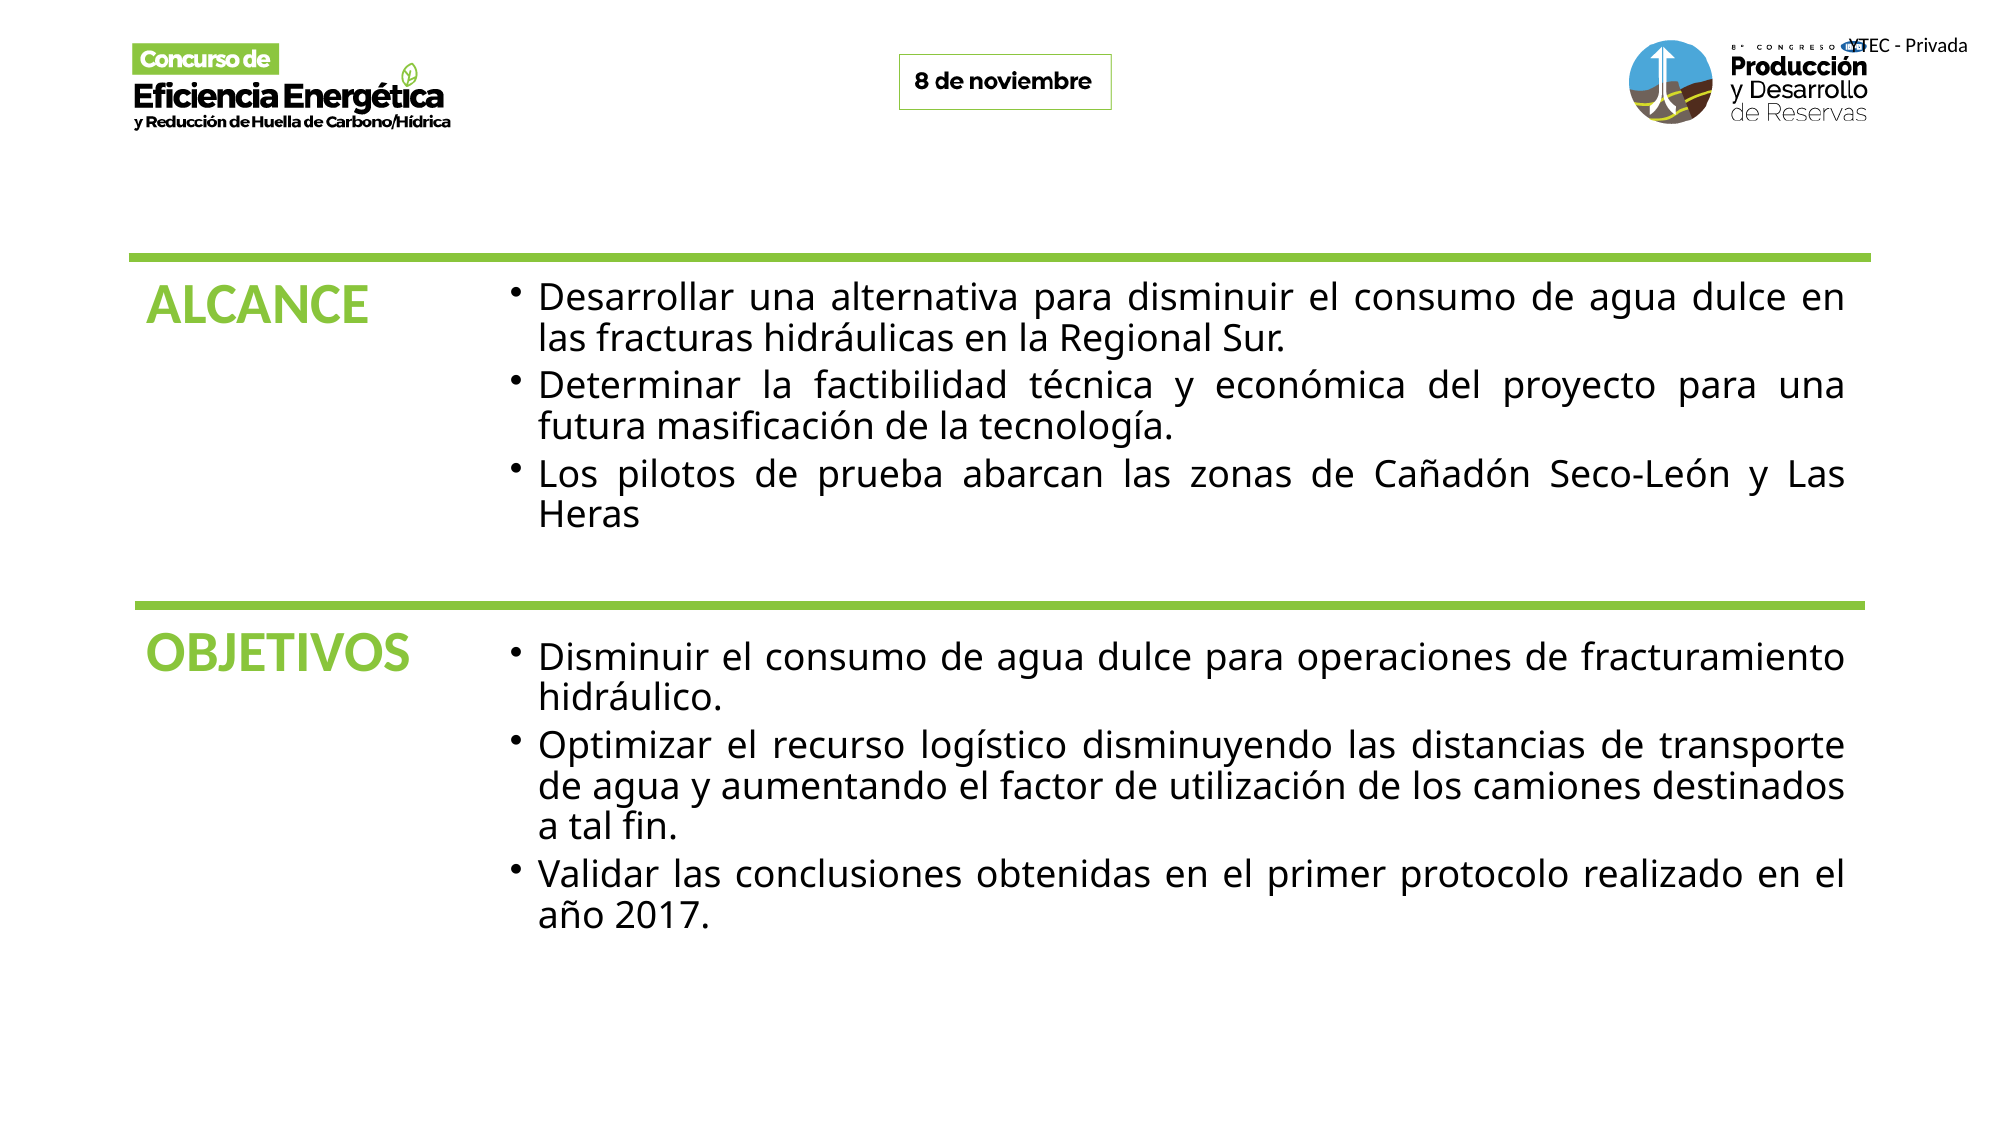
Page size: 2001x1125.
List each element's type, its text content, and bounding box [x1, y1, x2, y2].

text_box Disminuir el consumo de agua dulce para operaciones de fracturamiento hidráulico. Optimizar el recurso logístico disminuyendo las distancias de transporte de agua y aumentando el factor de utilización de los camiones destinados a tal fin. Validar las conclusiones obtenidas en el primer protocolo realizado en el año 2017. [467, 633, 1872, 852]
text_box OBJETIVOS [132, 605, 1133, 691]
picture [80, 6, 1935, 159]
text_box ALCANCE [132, 262, 1133, 343]
text_box Desarrollar una alternativa para disminuir el consumo de agua dulce en las fracturas hidráulicas en la Regional Sur. Determinar la factibilidad técnica y económica del proyecto para una futura masificación de la tecnología. Los pilotos de prueba abarcan las zonas de Cañadón Seco-León y Las Heras [467, 273, 1872, 531]
